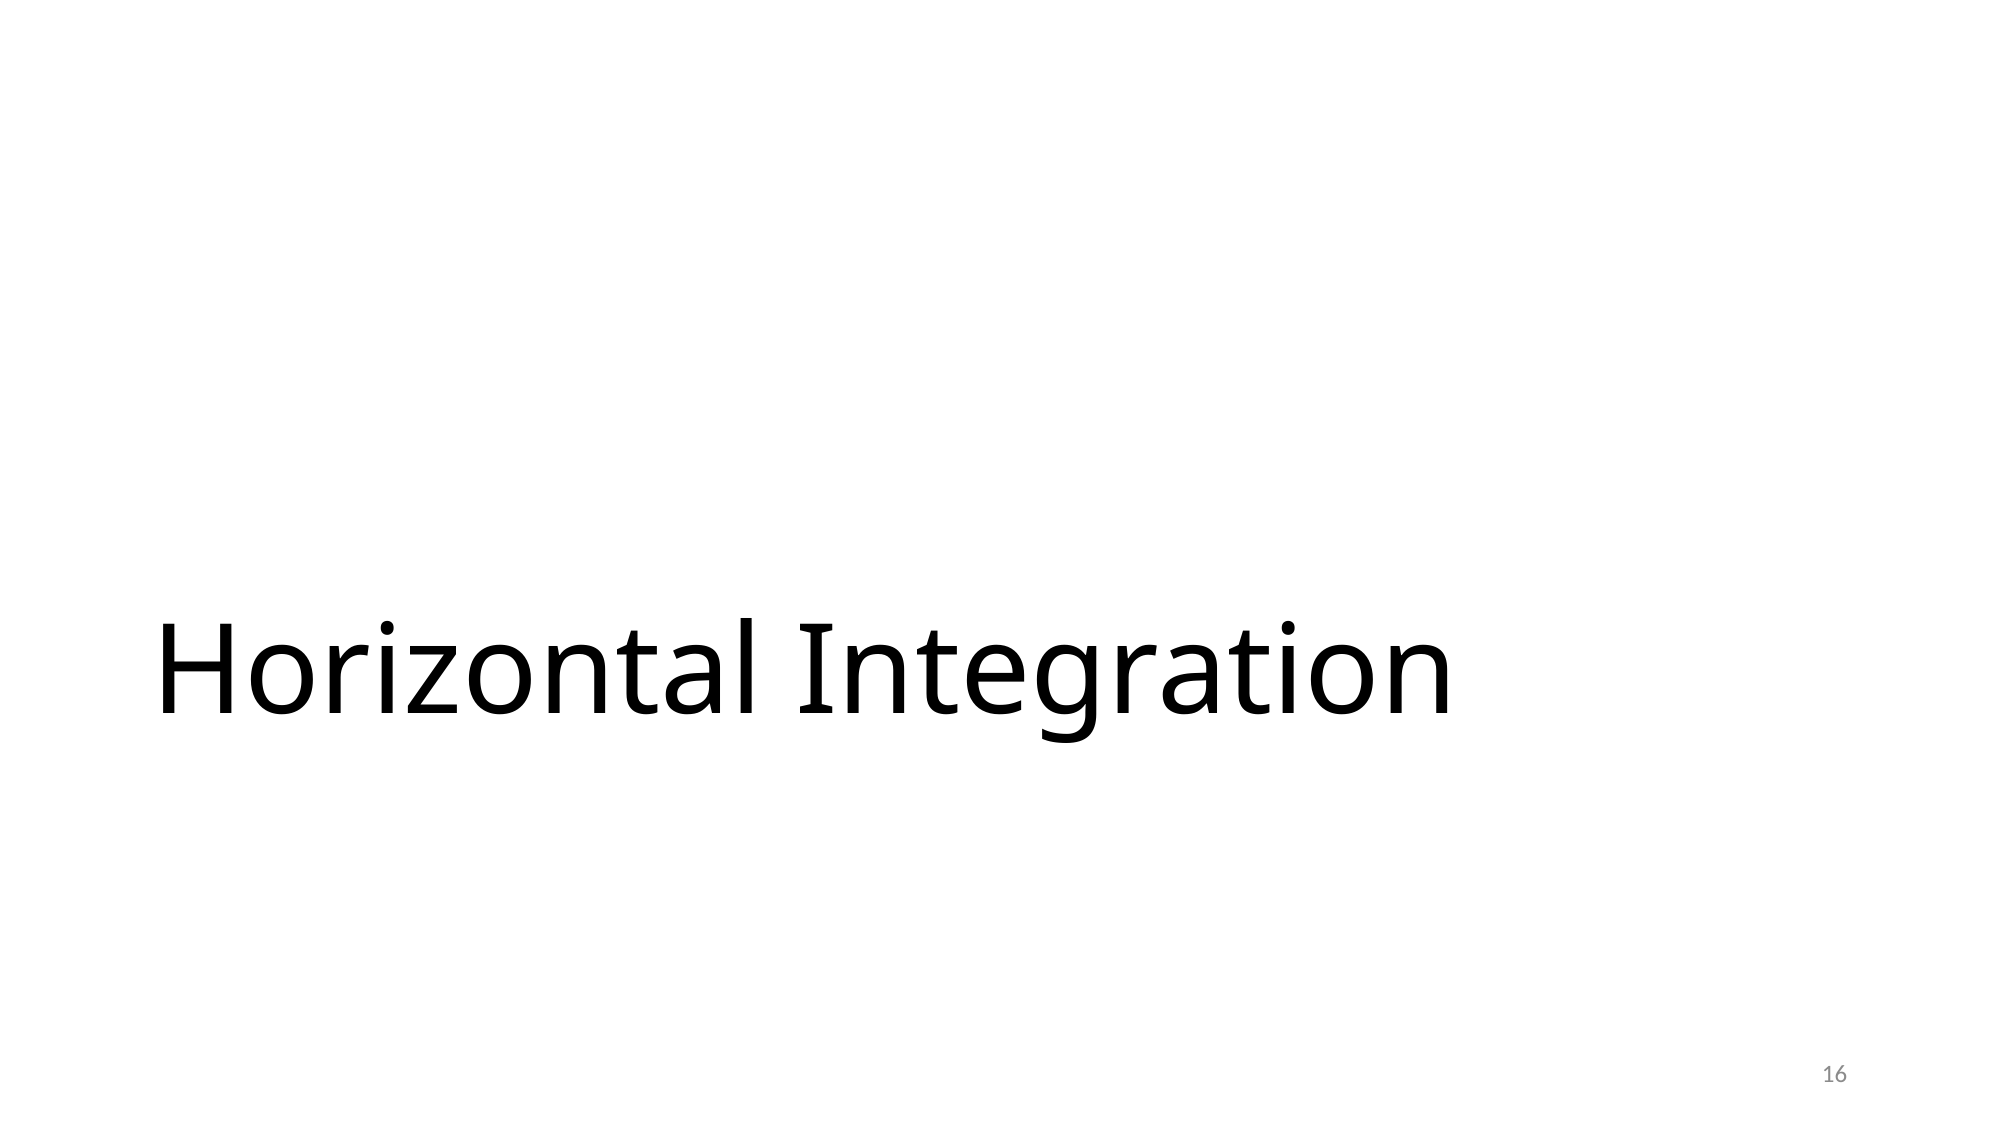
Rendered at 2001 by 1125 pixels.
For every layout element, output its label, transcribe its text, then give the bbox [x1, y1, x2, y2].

title Horizontal Integration [136, 280, 1862, 749]
slide_number 16 [1412, 1042, 1863, 1103]
